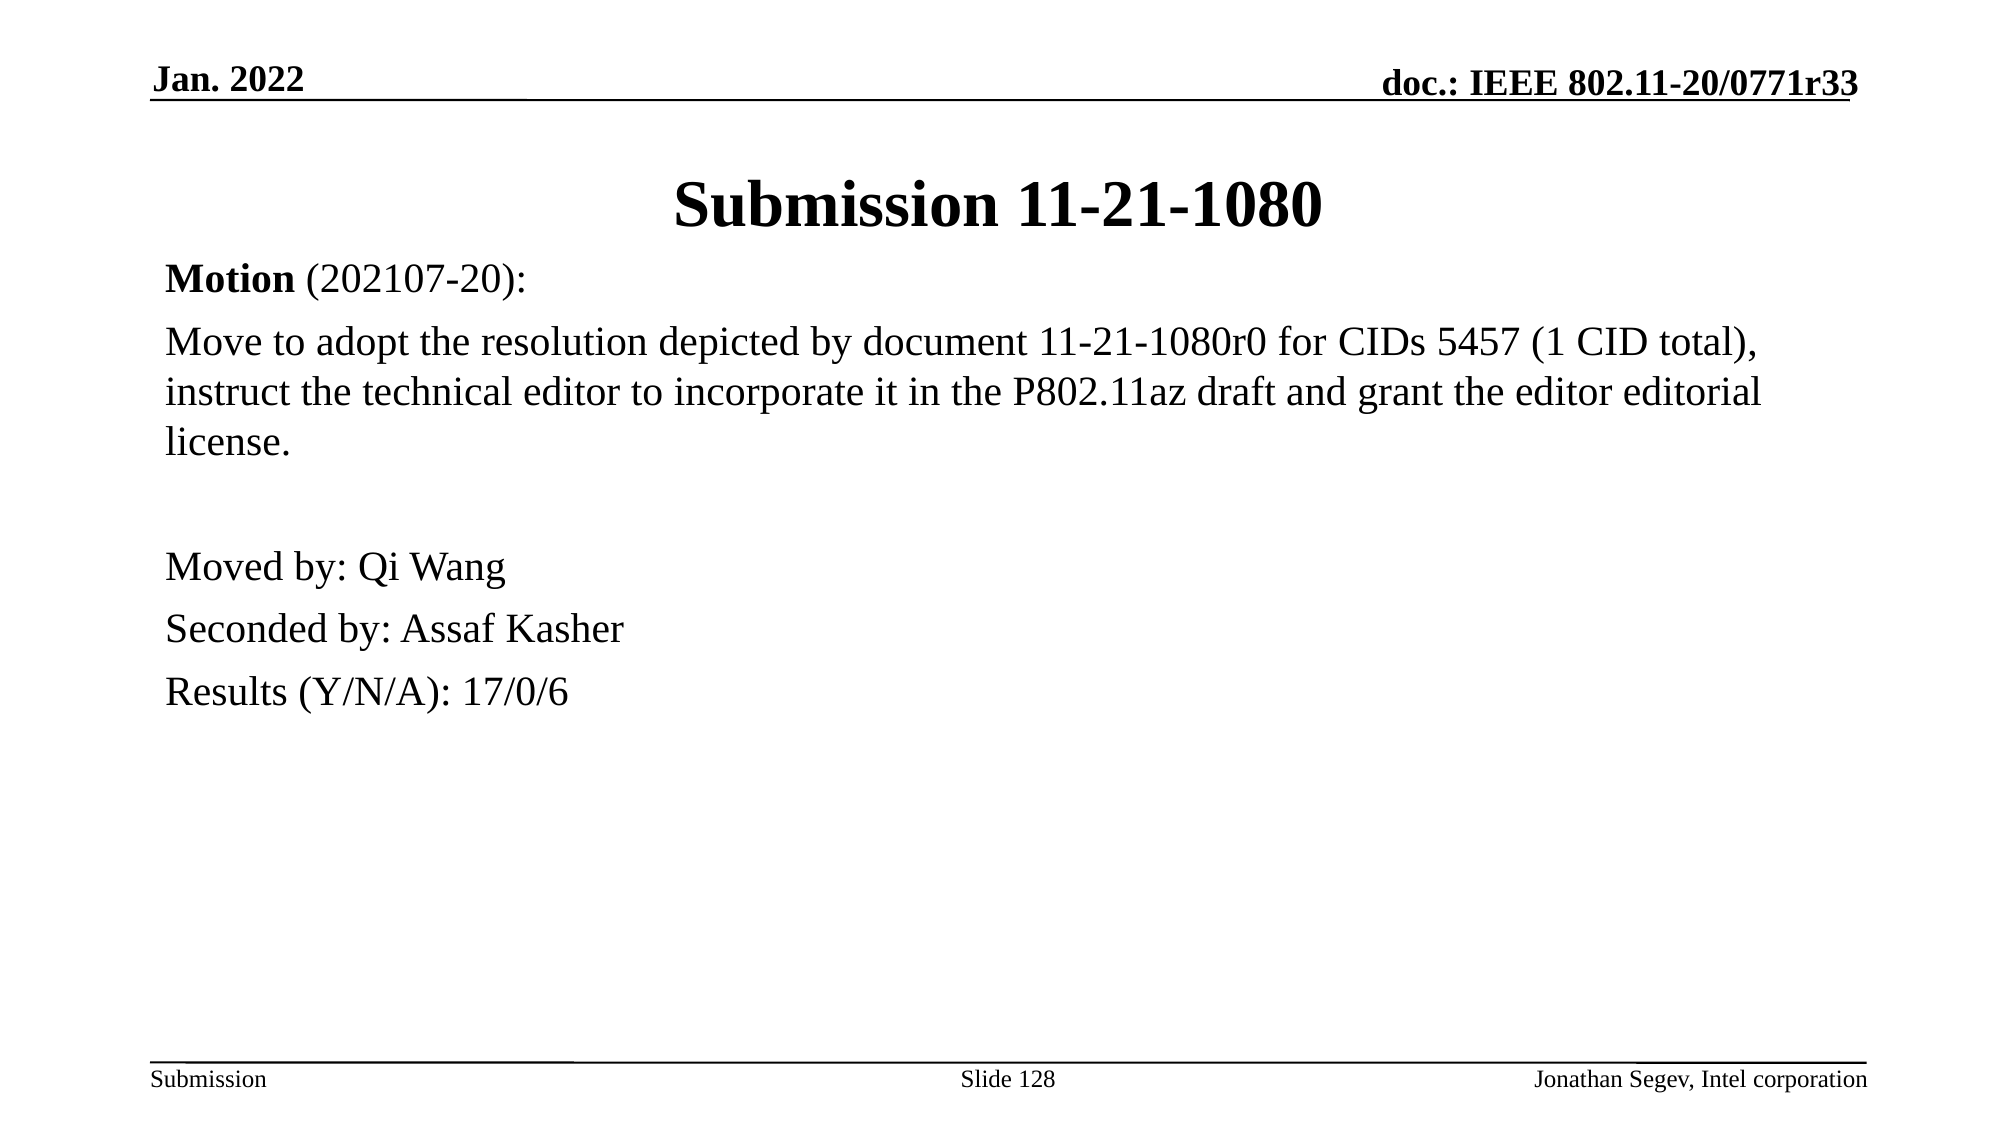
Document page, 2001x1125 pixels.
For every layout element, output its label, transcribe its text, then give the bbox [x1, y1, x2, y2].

slide_number Slide 128 [950, 1061, 1067, 1123]
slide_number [152, 54, 563, 100]
list Motion (202107-20): Move to adopt the resolution depicted by document 11-21-1080r0 for CIDs 5457 (1 CID total), instruct the technical editor to incorporate it in the P802.11az draft and grant the editor editorial license. Moved by: Qi Wang Seconded by: Assaf Kasher Results (Y/N/A): 17/0/6 [149, 243, 1850, 1000]
footer Jonathan Segev, Intel corporation [1171, 1061, 1869, 1093]
title Submission 11-21-1080 [149, 112, 1850, 243]
